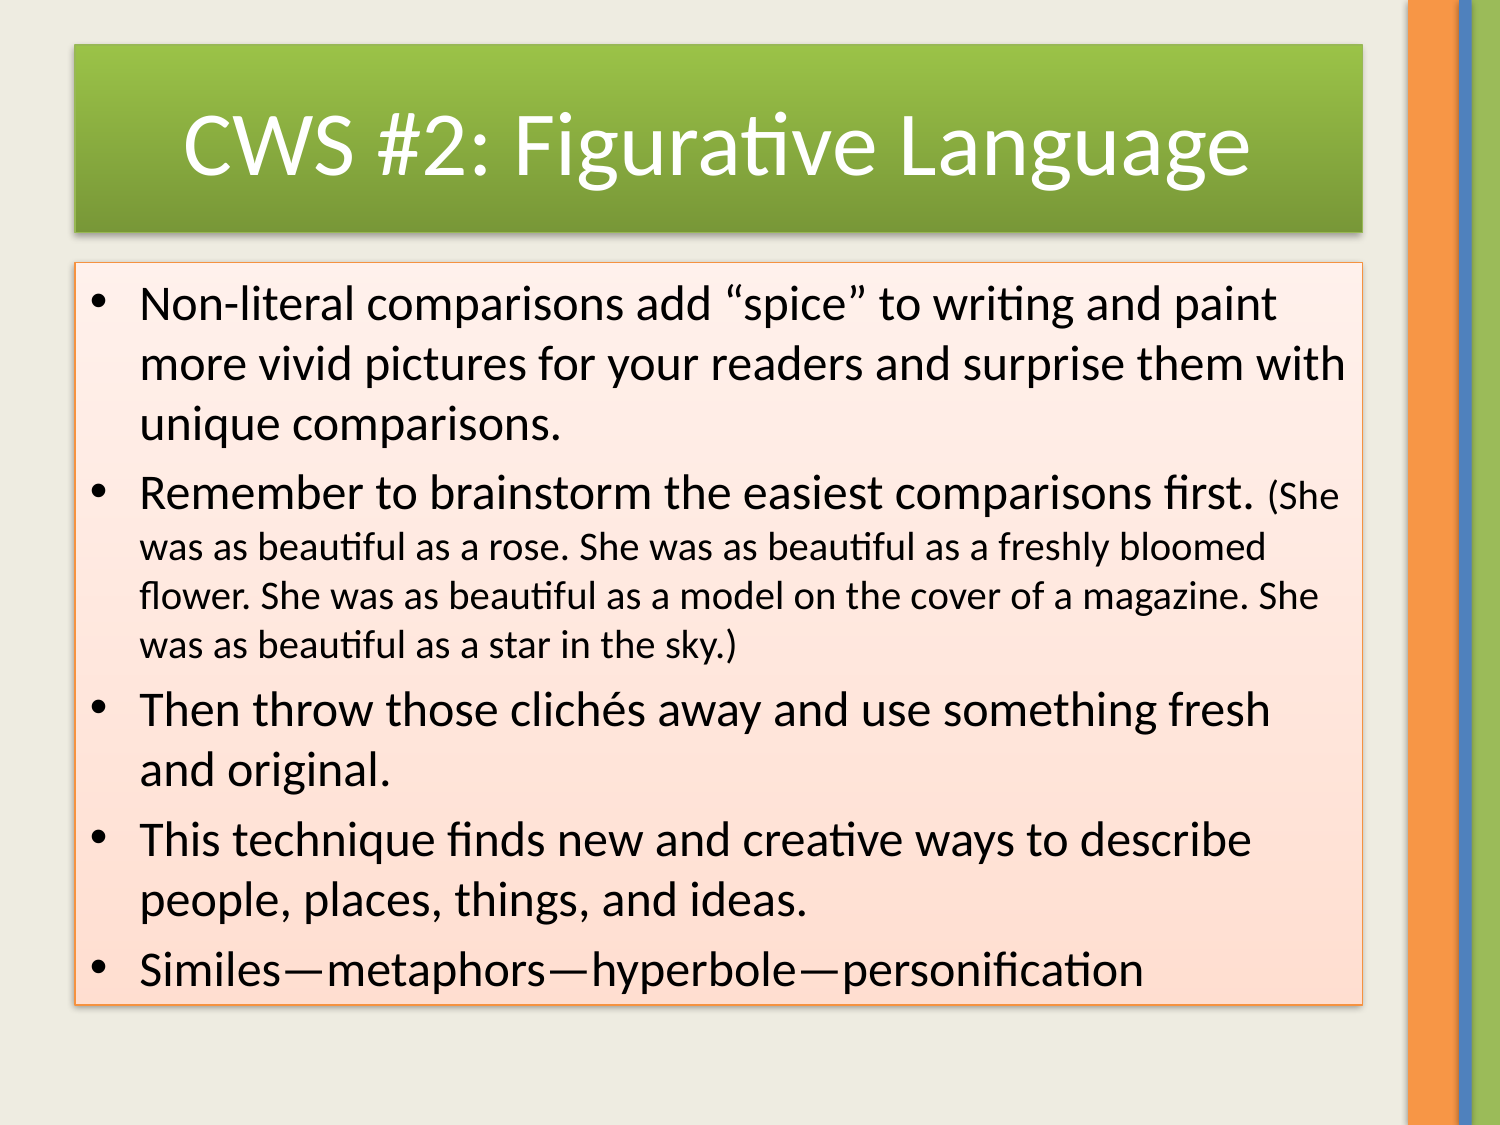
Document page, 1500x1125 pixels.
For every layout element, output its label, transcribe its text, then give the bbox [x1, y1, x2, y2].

list Non-literal comparisons add “spice” to writing and paint more vivid pictures for your readers and surprise them with unique comparisons. Remember to brainstorm the easiest comparisons first. (She was as beautiful as a rose. She was as beautiful as a freshly bloomed flower. She was as beautiful as a model on the cover of a magazine. She was as beautiful as a star in the sky.) Then throw those clichés away and use something fresh and original. This technique finds new and creative ways to describe people, places, things, and ideas. Similes—metaphors—hyperbole—personification [74, 262, 1363, 1006]
title CWS #2: Figurative Language [74, 44, 1363, 233]
